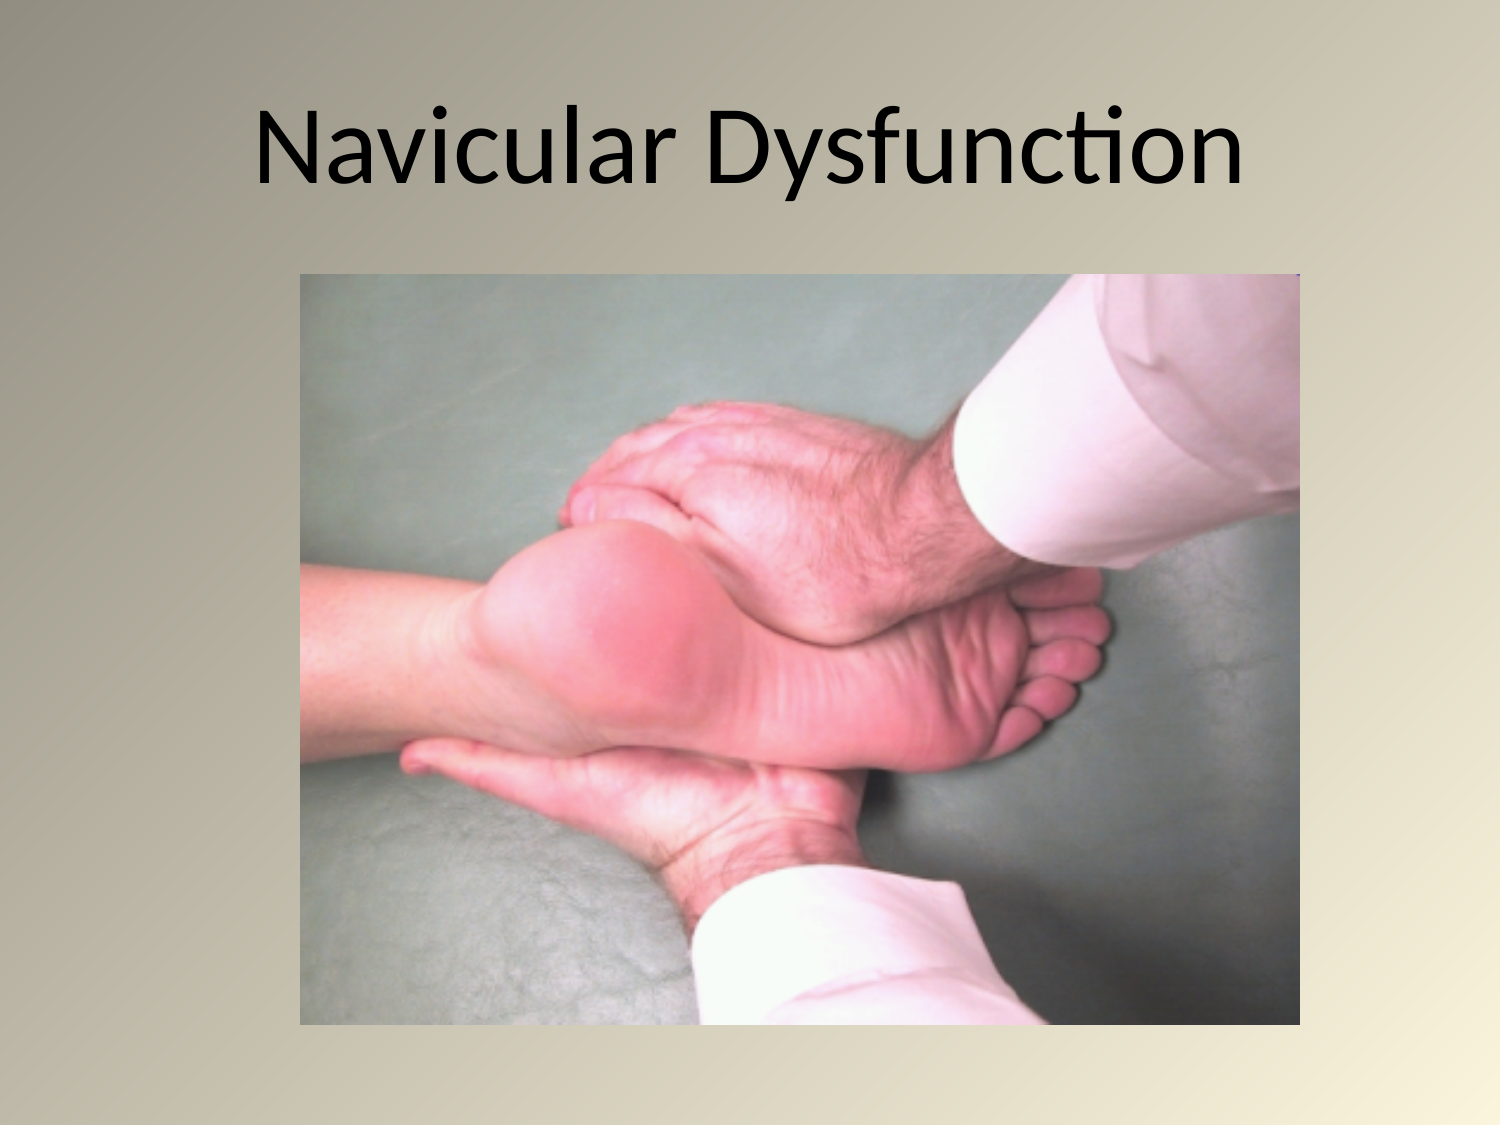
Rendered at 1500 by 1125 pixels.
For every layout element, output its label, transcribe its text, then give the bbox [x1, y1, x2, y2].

title Navicular Dysfunction [75, 45, 1425, 233]
picture [299, 274, 1301, 1026]
